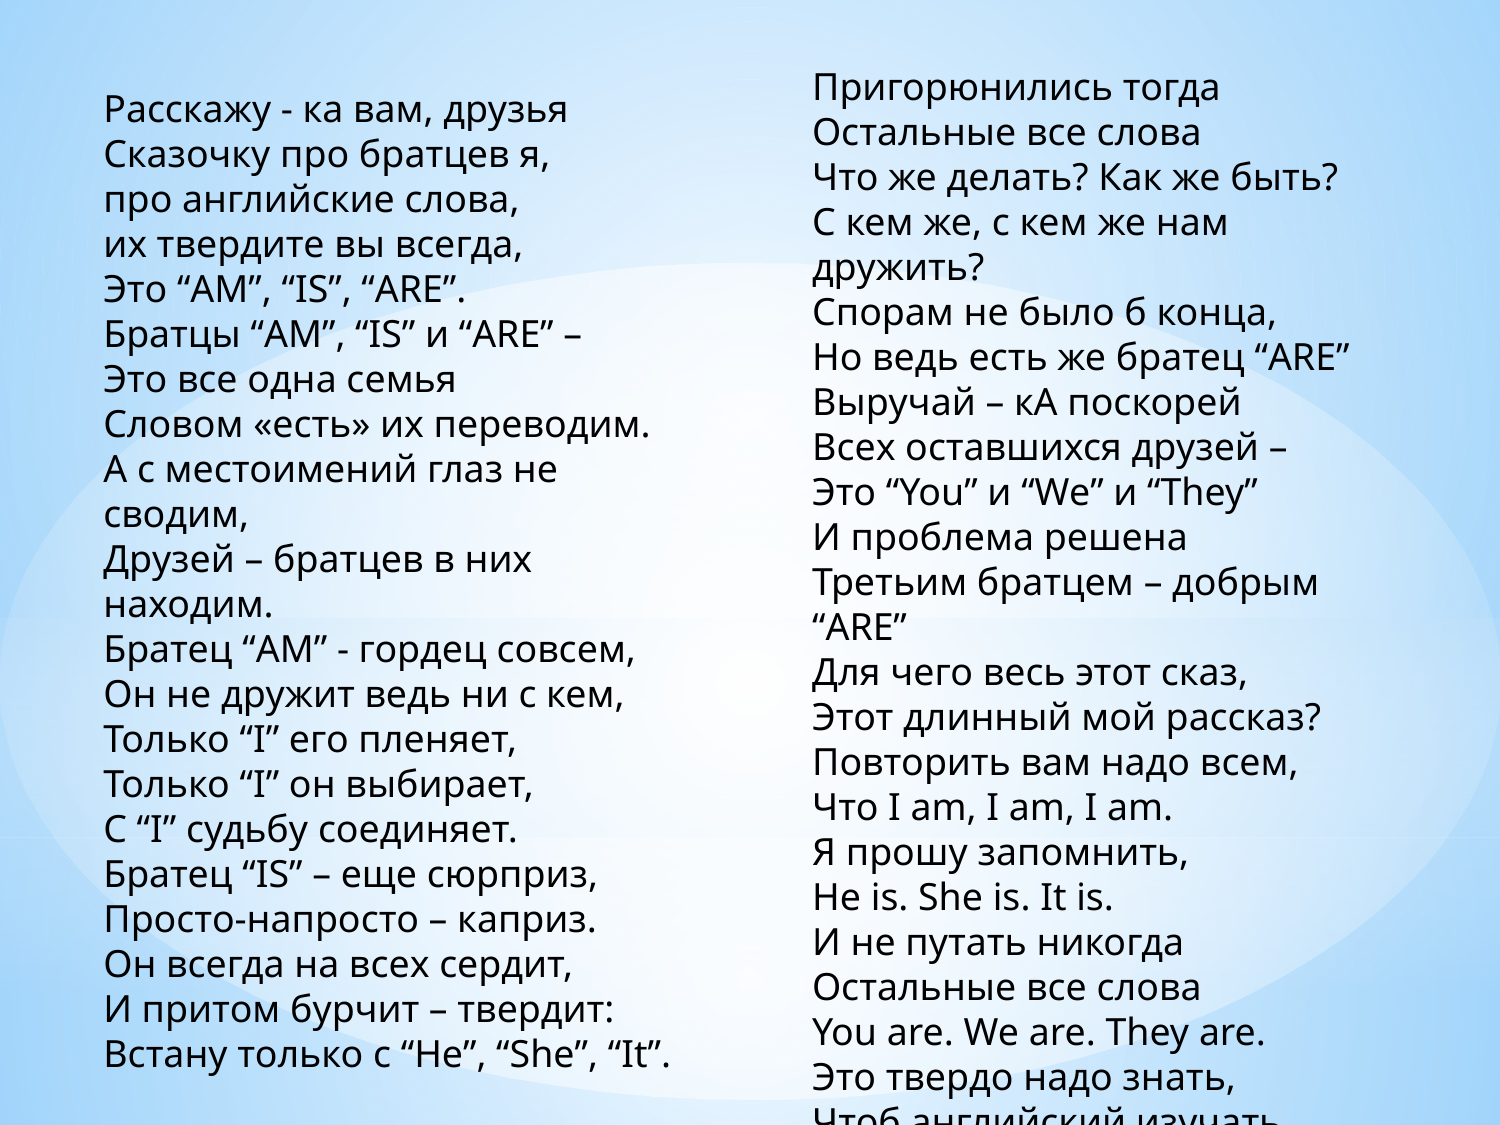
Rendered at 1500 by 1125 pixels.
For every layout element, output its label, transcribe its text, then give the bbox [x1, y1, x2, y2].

text_box Пригорюнились тогда Остальные все слова Что же делать? Как же быть? С кем же, с кем же нам дружить? Спорам не было б конца, Но ведь есть же братец “ARE” Выручай – кА поскорей Всех оставшихся друзей – Это “You” и “We” и “They” И проблема решена Третьим братцем – добрым “ARE” Для чего весь этот сказ, Этот длинный мой рассказ? Повторить вам надо всем, Что I am, I am, I am. Я прошу запомнить, He is. She is. It is. И не путать никогда Остальные все слова You are. We are. They are. Это твердо надо знать, Чтоб английский изучать. [797, 55, 1424, 1125]
text_box Расскажу - ка вам, друзья Сказочку про братцев я, про английские слова, их твердите вы всегда, Это “AM”, “IS”, “ARE”. Братцы “AM”, “IS” и “ARE” – Это все одна семья Словом «есть» их переводим. А с местоимений глаз не сводим, Друзей – братцев в них находим. Братец “AM” - гордец совсем, Он не дружит ведь ни с кем, Только “I” его пленяет, Только “I” он выбирает, С “I” судьбу соединяет. Братец “IS” – еще сюрприз, Просто-напросто – каприз. Он всегда на всех сердит, И притом бурчит – твердит: Встану только с “He”, “She”, “It”. [88, 78, 727, 1125]
